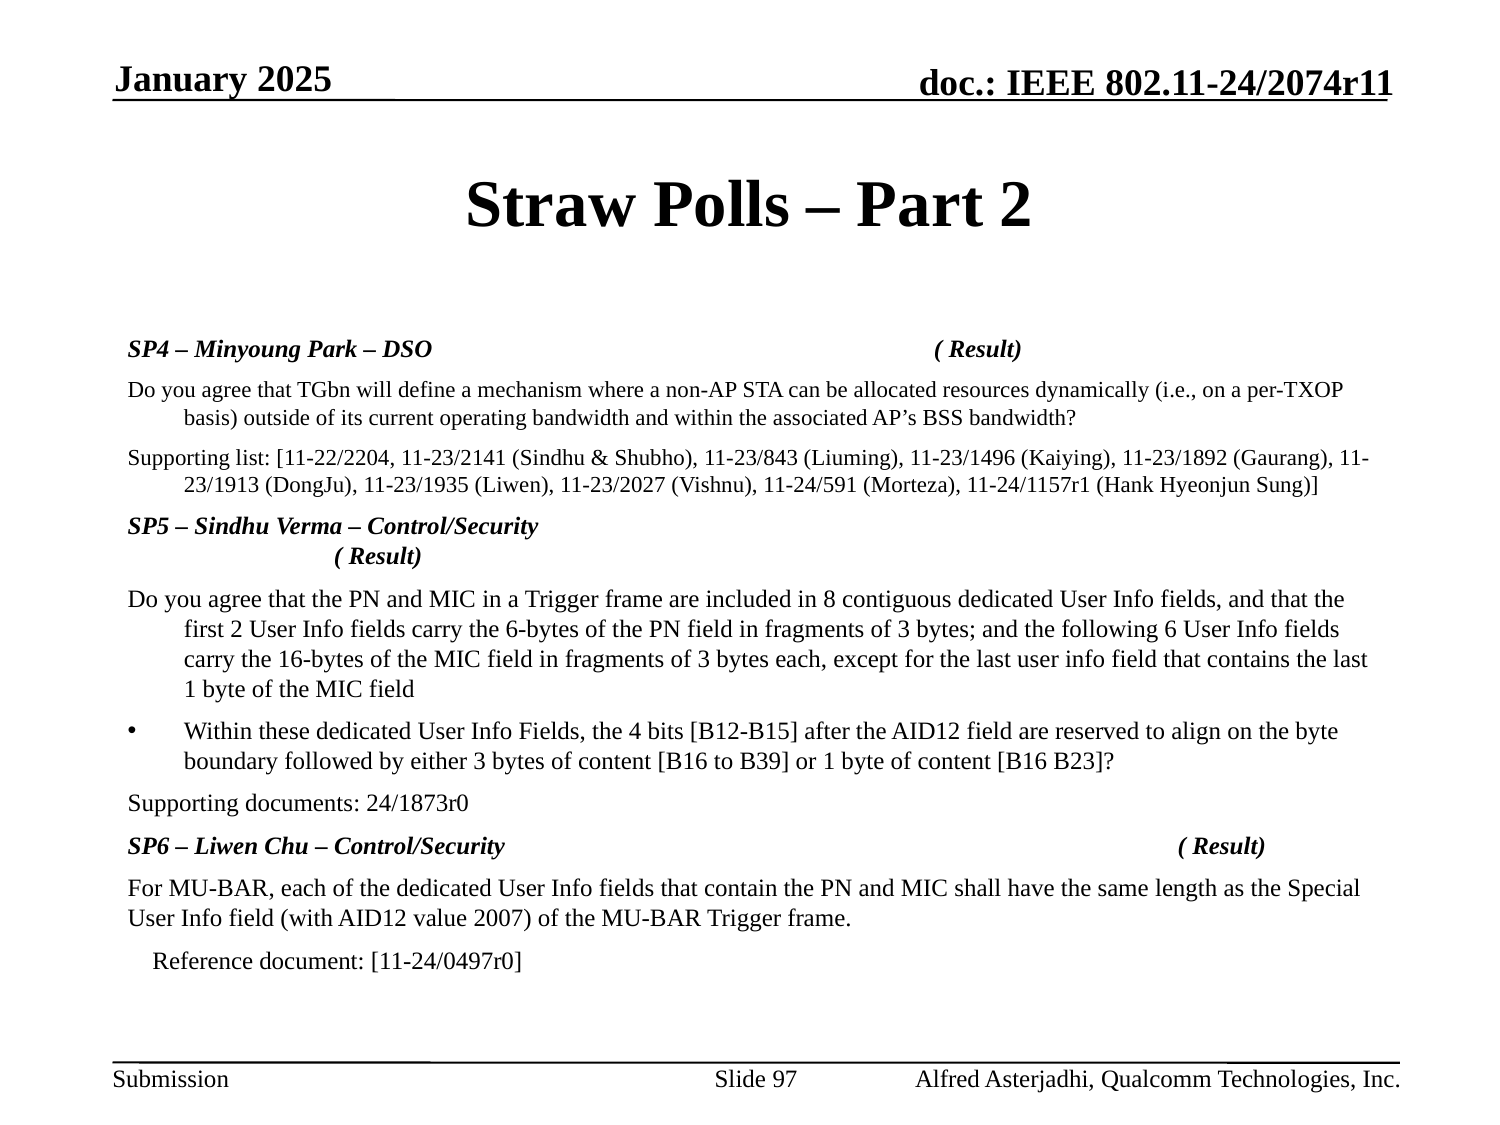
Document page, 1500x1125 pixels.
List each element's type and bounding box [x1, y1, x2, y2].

slide_number [114, 54, 423, 100]
footer [878, 1061, 1402, 1093]
slide_number [712, 1061, 800, 1123]
title [112, 112, 1388, 288]
list [112, 324, 1388, 1000]
